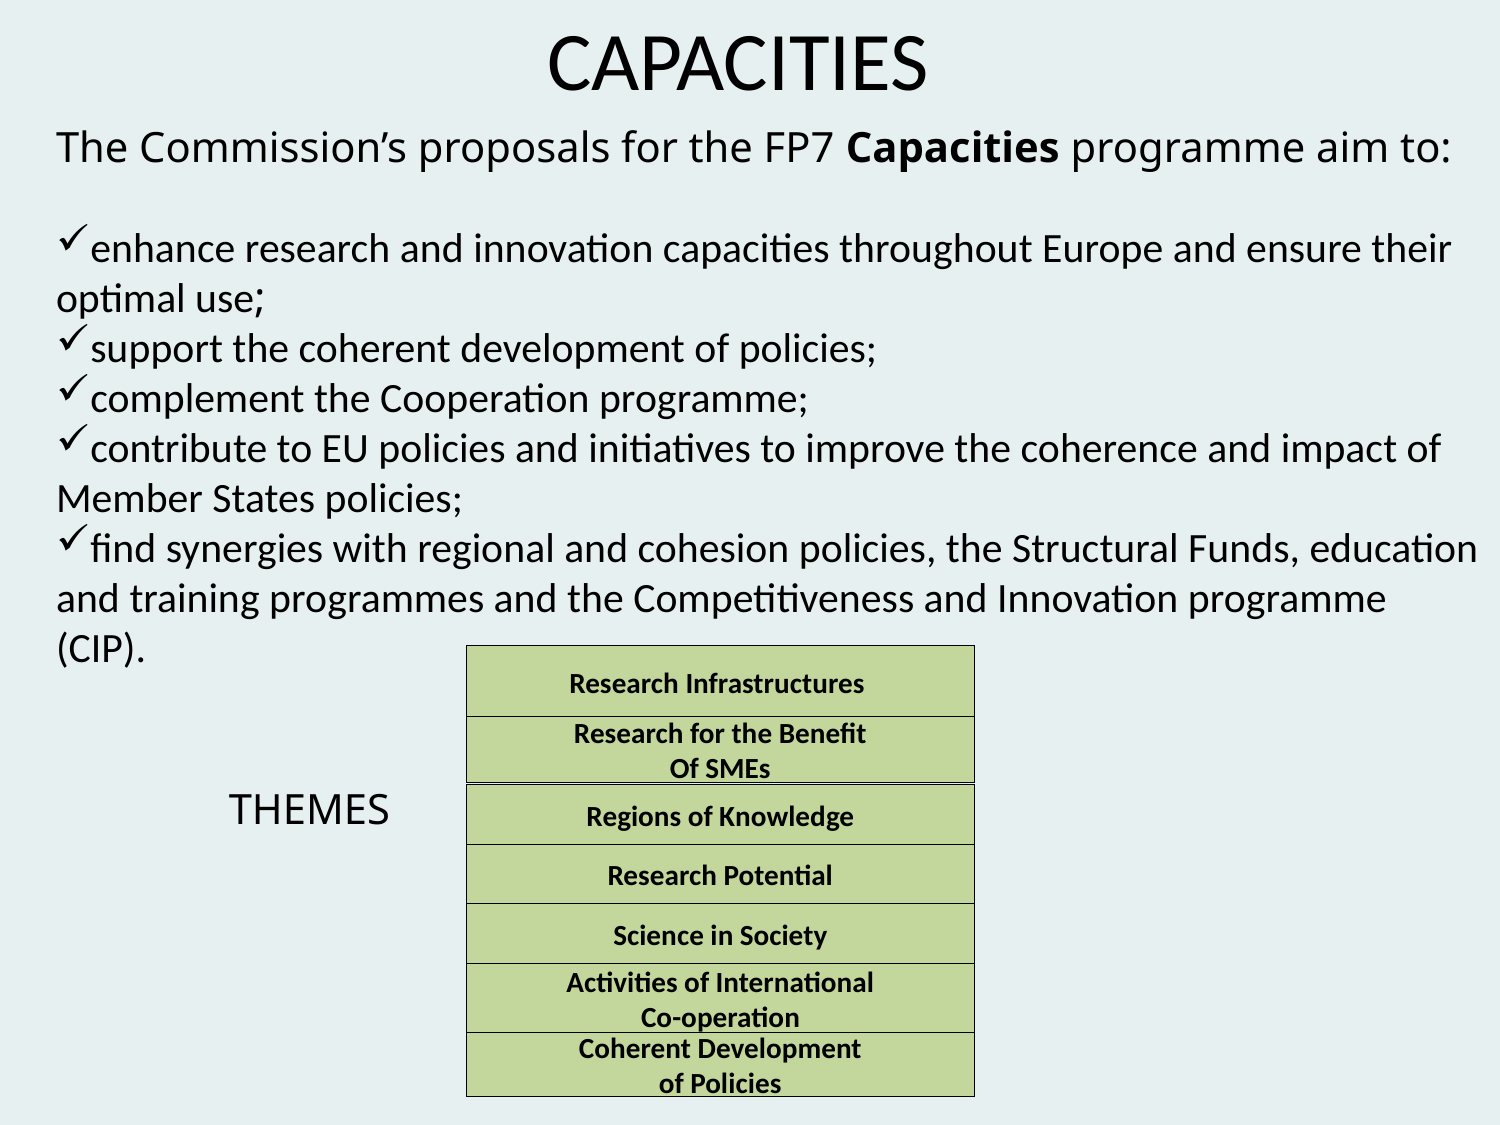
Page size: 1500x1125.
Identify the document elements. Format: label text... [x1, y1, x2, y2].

text_box The Commission’s proposals for the FP7 Capacities programme aim to: enhance research and innovation capacities throughout Europe and ensure their optimal use; support the coherent development of policies; complement the Cooperation programme; contribute to EU policies and initiatives to improve the coherence and impact of Member States policies; find synergies with regional and cohesion policies, the Structural Funds, education and training programmes and the Competitiveness and Innovation programme (CIP). [41, 113, 1500, 779]
text_box THEMES [213, 775, 406, 840]
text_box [466, 644, 975, 1097]
text_box CAPACITIES [171, 0, 1306, 113]
